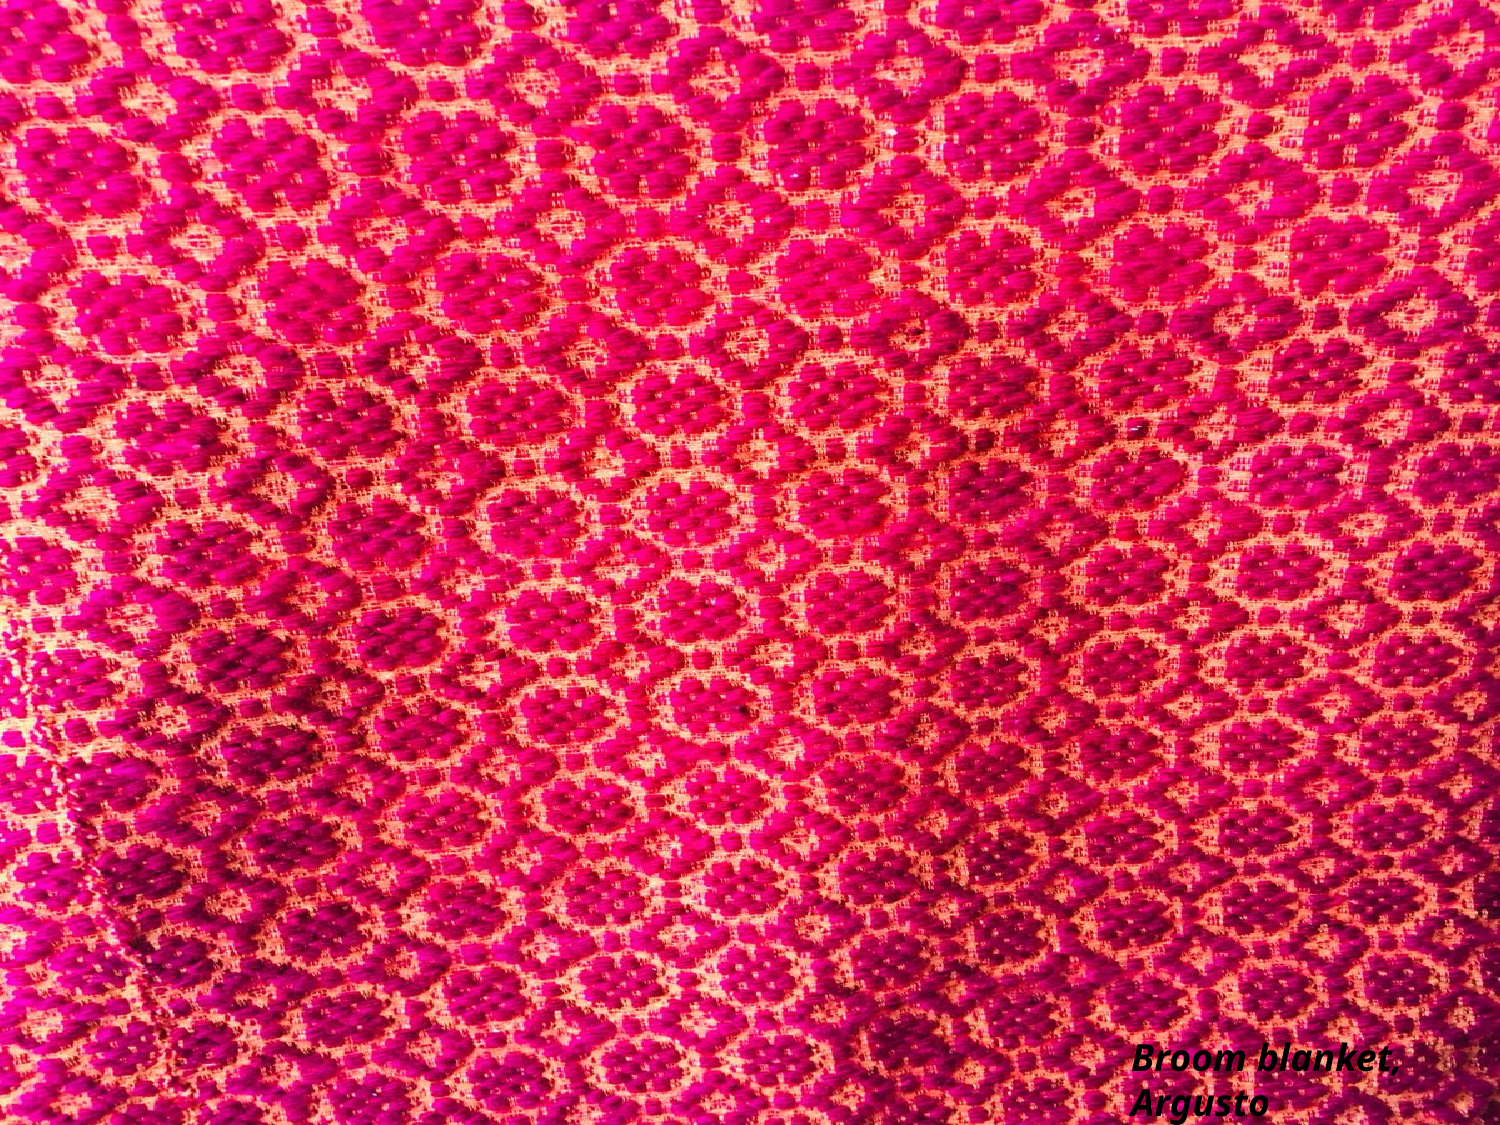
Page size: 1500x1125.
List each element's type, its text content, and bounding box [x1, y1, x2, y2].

picture [0, 0, 1500, 1125]
text_box Broom blanket, Argusto [1116, 1026, 1459, 1125]
